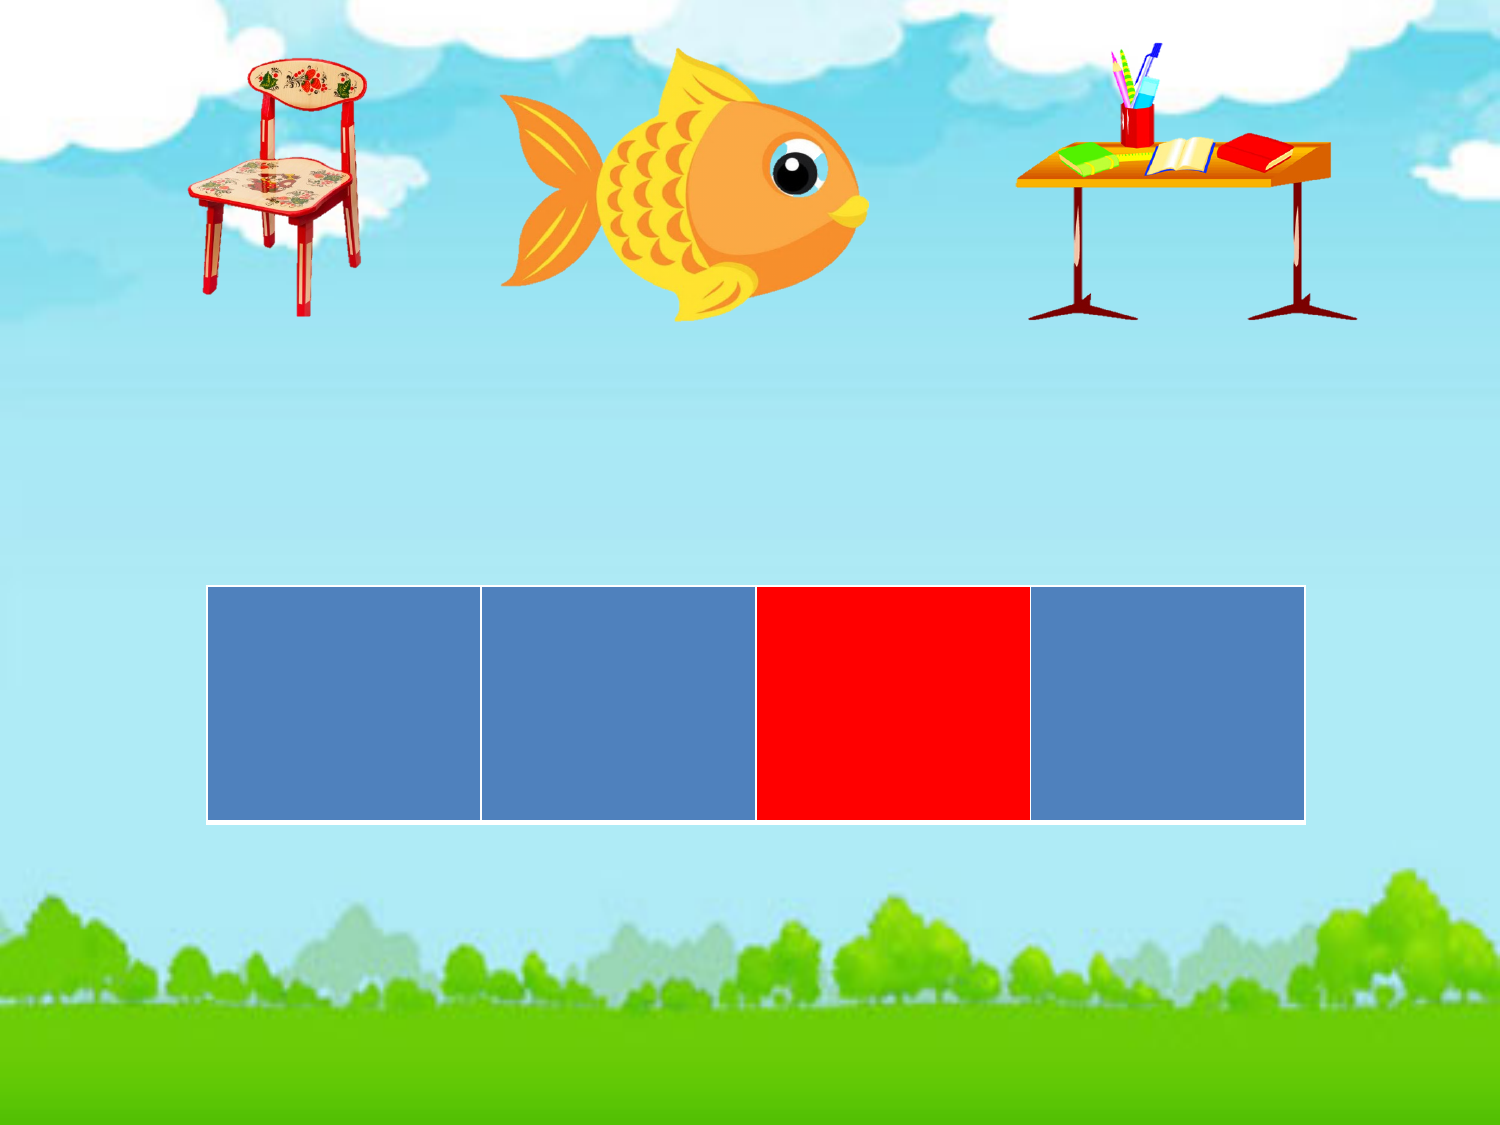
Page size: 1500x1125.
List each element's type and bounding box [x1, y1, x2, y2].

table_header [208, 587, 480, 820]
table_header [757, 587, 1030, 820]
picture [0, 0, 1500, 1125]
table_header [482, 587, 755, 820]
table_header [1031, 587, 1304, 820]
